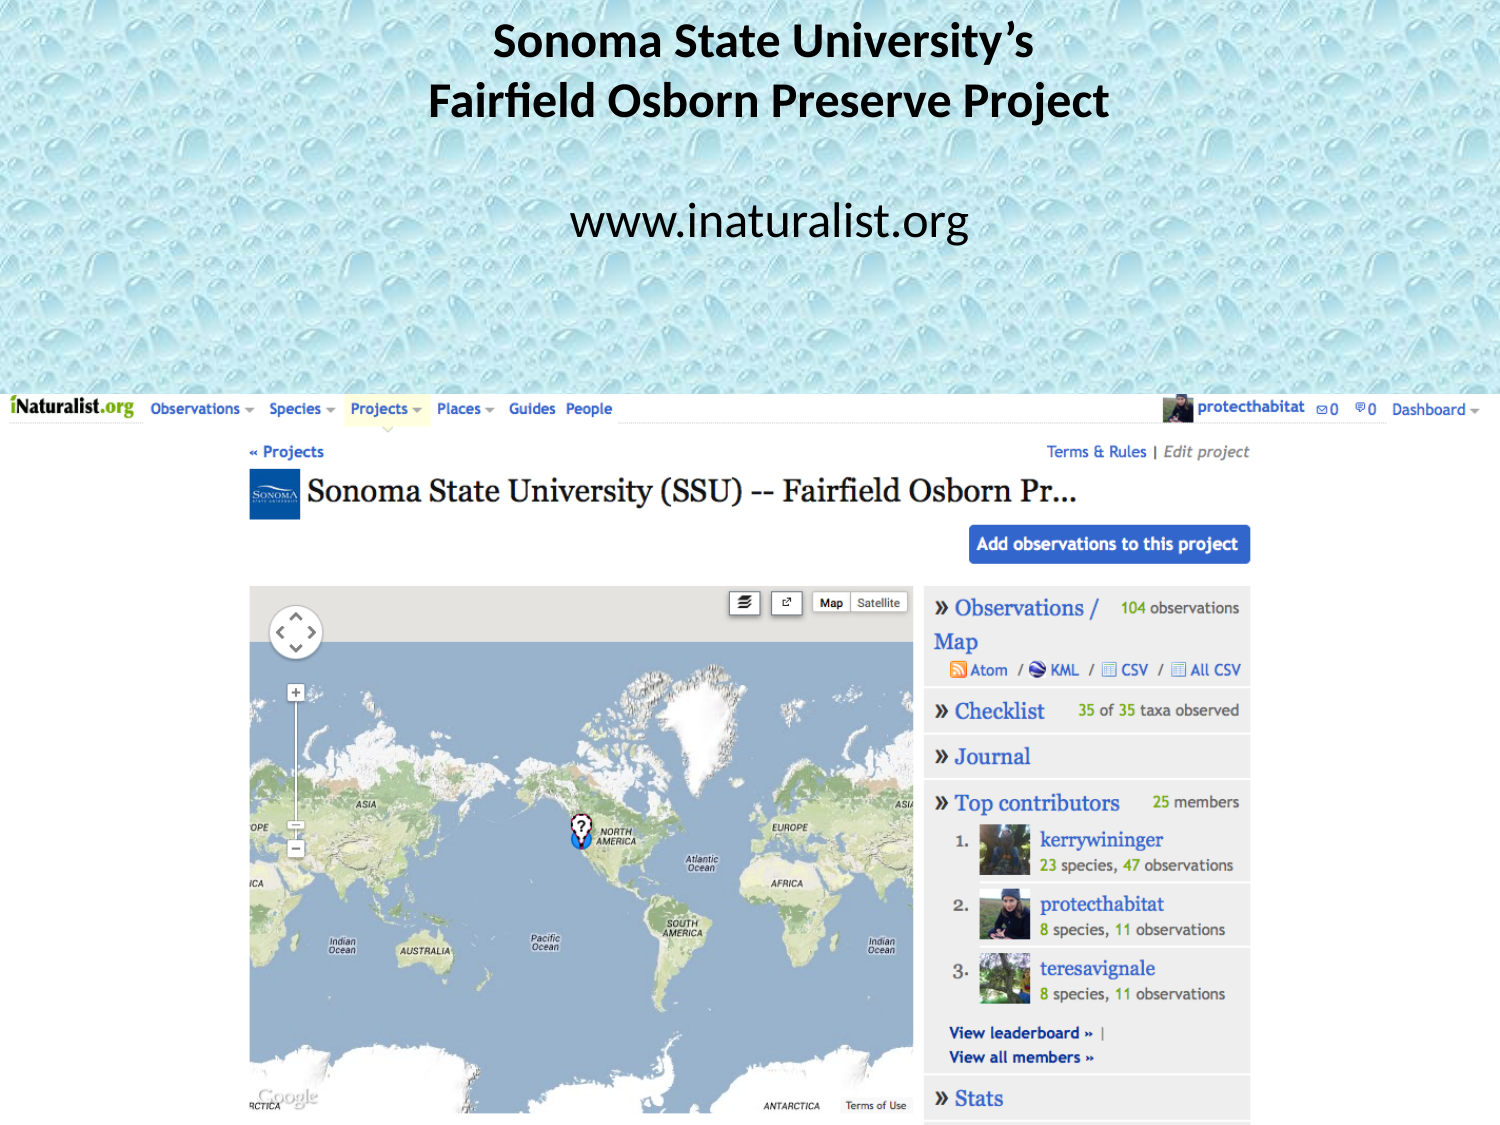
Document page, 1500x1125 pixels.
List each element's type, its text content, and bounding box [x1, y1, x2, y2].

text_box Sonoma State University’s Fairfield Osborn Preserve Project www.inaturalist.org [182, 0, 1357, 258]
picture [0, 394, 1500, 1125]
